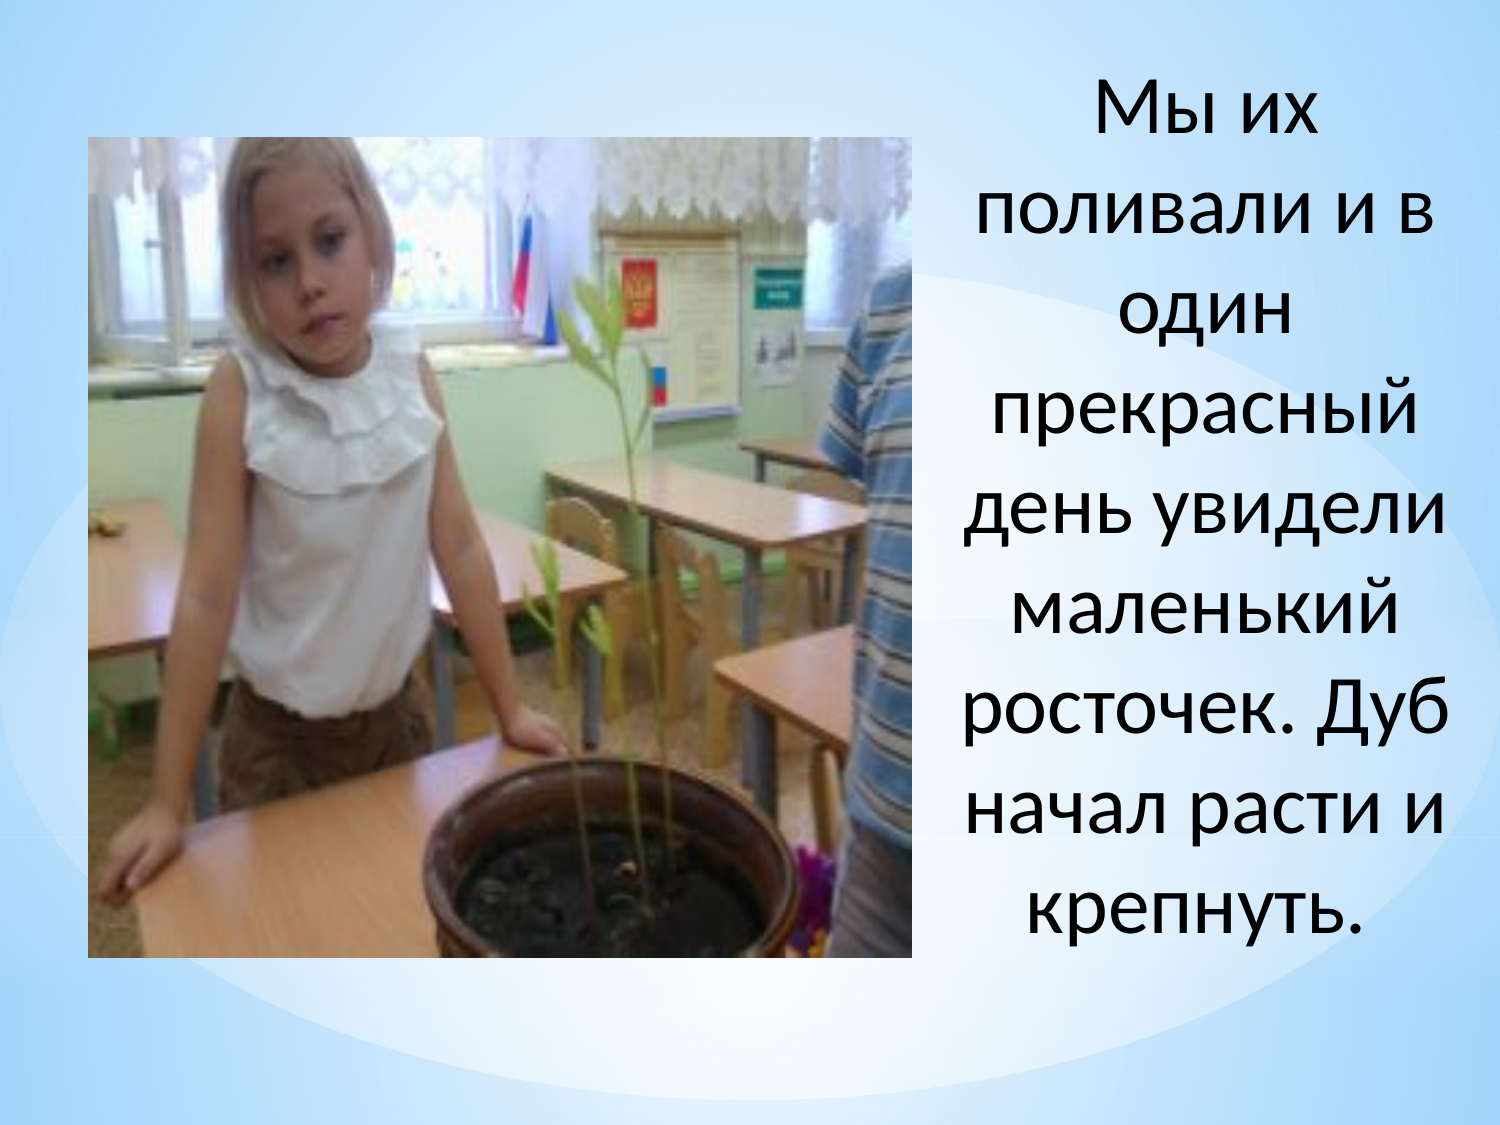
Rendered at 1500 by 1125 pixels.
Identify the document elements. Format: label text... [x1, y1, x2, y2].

text_box Мы их поливали и в один прекрасный день увидели маленький росточек. Дуб начал расти и крепнуть. [911, 42, 1500, 958]
picture [88, 136, 913, 958]
